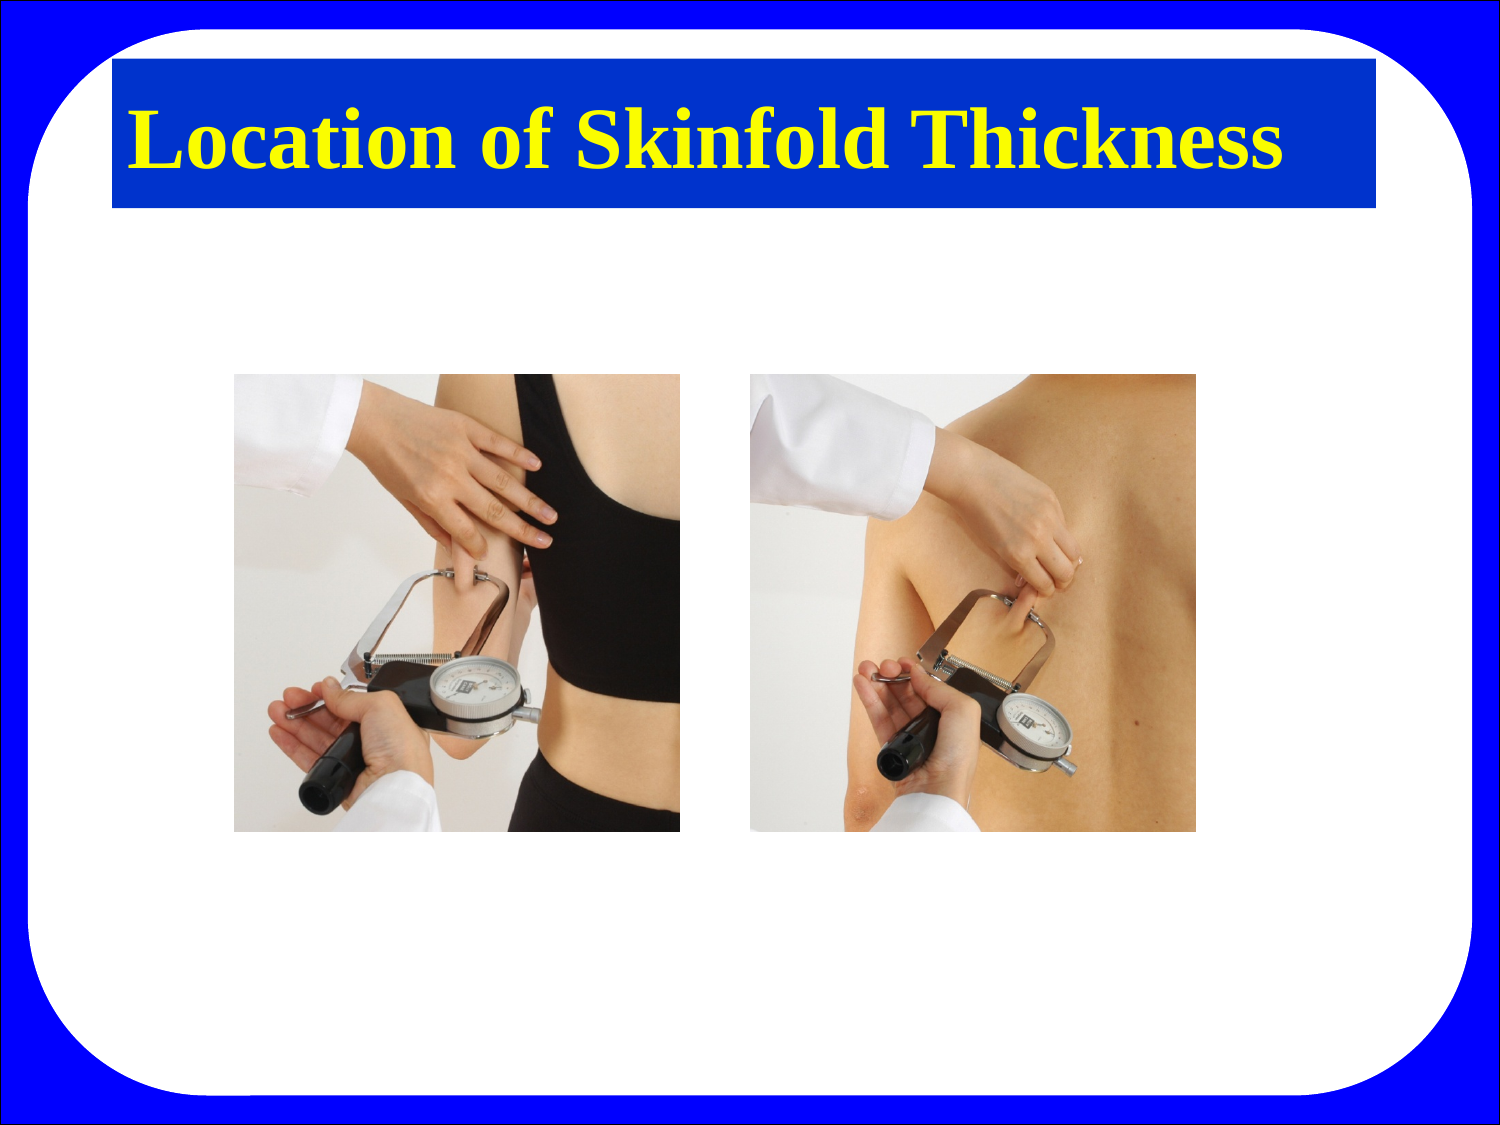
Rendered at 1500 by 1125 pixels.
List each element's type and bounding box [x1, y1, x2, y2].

text_box [0, 0, 1500, 1125]
text_box [234, 374, 1196, 833]
